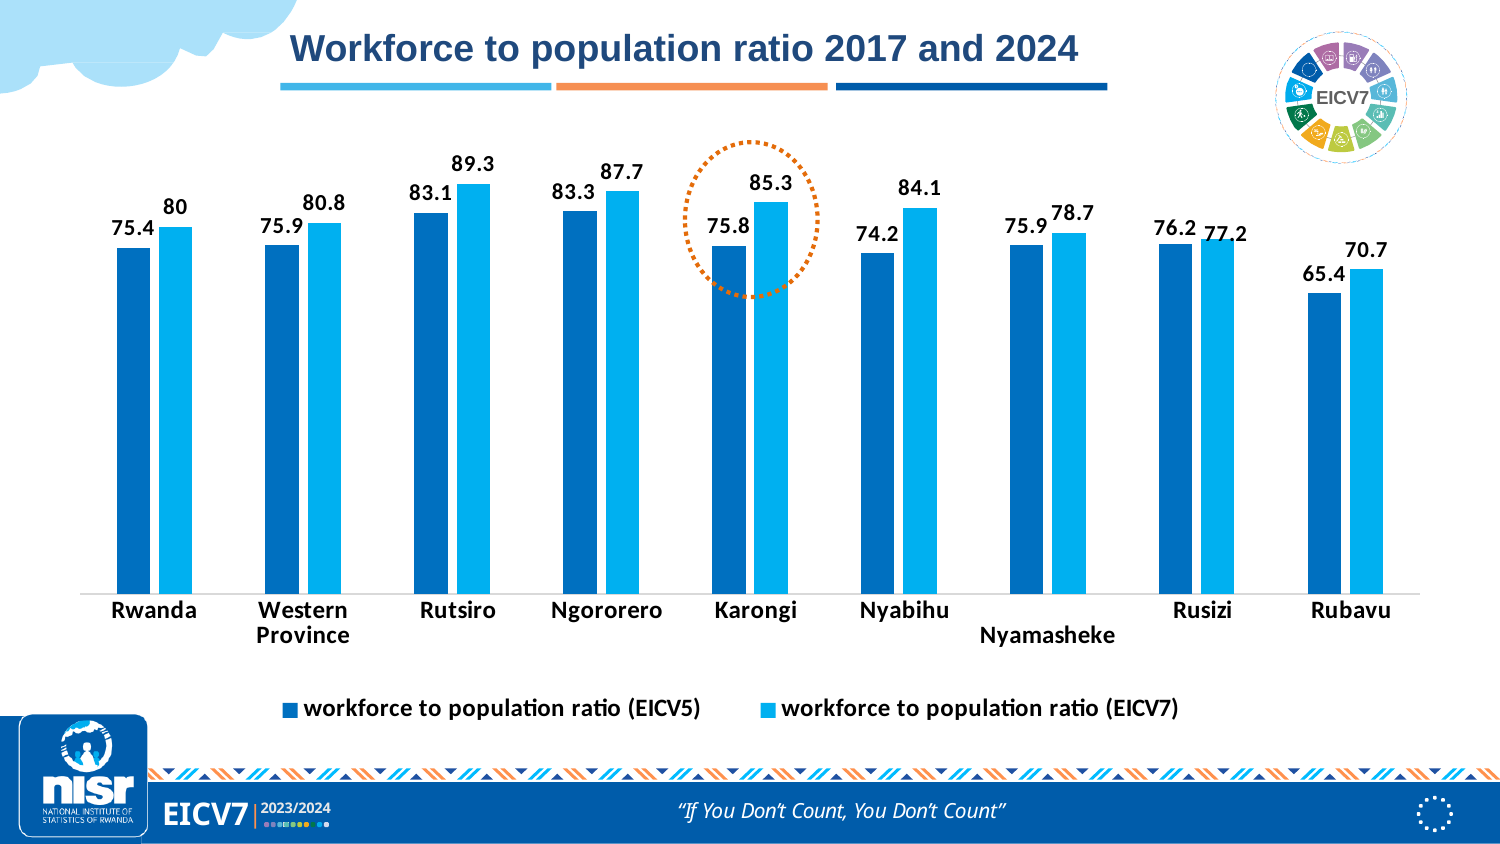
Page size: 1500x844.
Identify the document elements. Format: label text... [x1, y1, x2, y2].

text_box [1275, 31, 1408, 109]
chart [56, 110, 1444, 756]
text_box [280, 82, 1108, 91]
text_box Workforce to population ratio 2017 and 2024 [274, 16, 1101, 77]
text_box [0, 713, 1500, 844]
text_box [0, 0, 297, 94]
